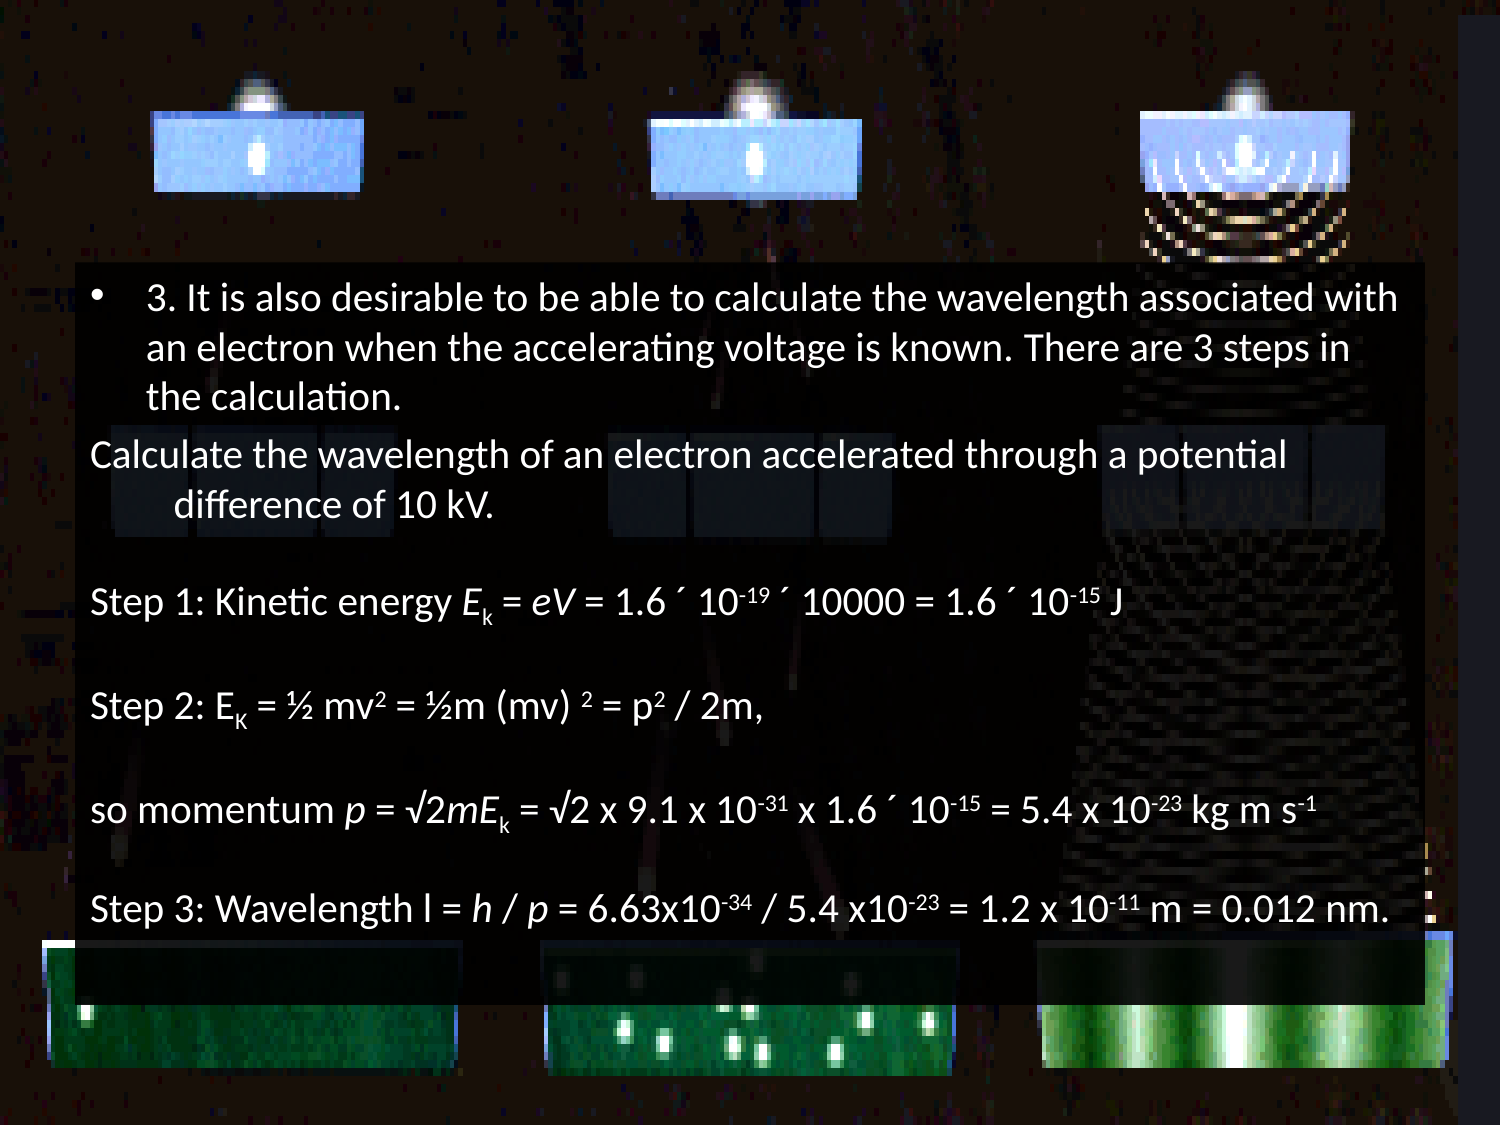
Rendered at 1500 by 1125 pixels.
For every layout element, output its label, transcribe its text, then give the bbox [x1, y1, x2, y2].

picture [0, 0, 1500, 1125]
list 3. It is also desirable to be able to calculate the wavelength associated with an electron when the accelerating voltage is known. There are 3 steps in the calculation. Calculate the wavelength of an electron accelerated through a potential difference of 10 kV. Step 1: Kinetic energy Ek = eV = 1.6 ´ 10-19 ´ 10000 = 1.6 ´ 10-15 J Step 2: EK = ½ mv2 = ½m (mv) 2 = p2 / 2m, so momentum p = √2mEk = √2 x 9.1 x 10-31 x 1.6 ´ 10-15 = 5.4 x 10-23 kg m s-1 Step 3: Wavelength l = h / p = 6.63x10-34 / 5.4 x10-23 = 1.2 x 10-11 m = 0.012 nm. [75, 262, 1425, 1005]
